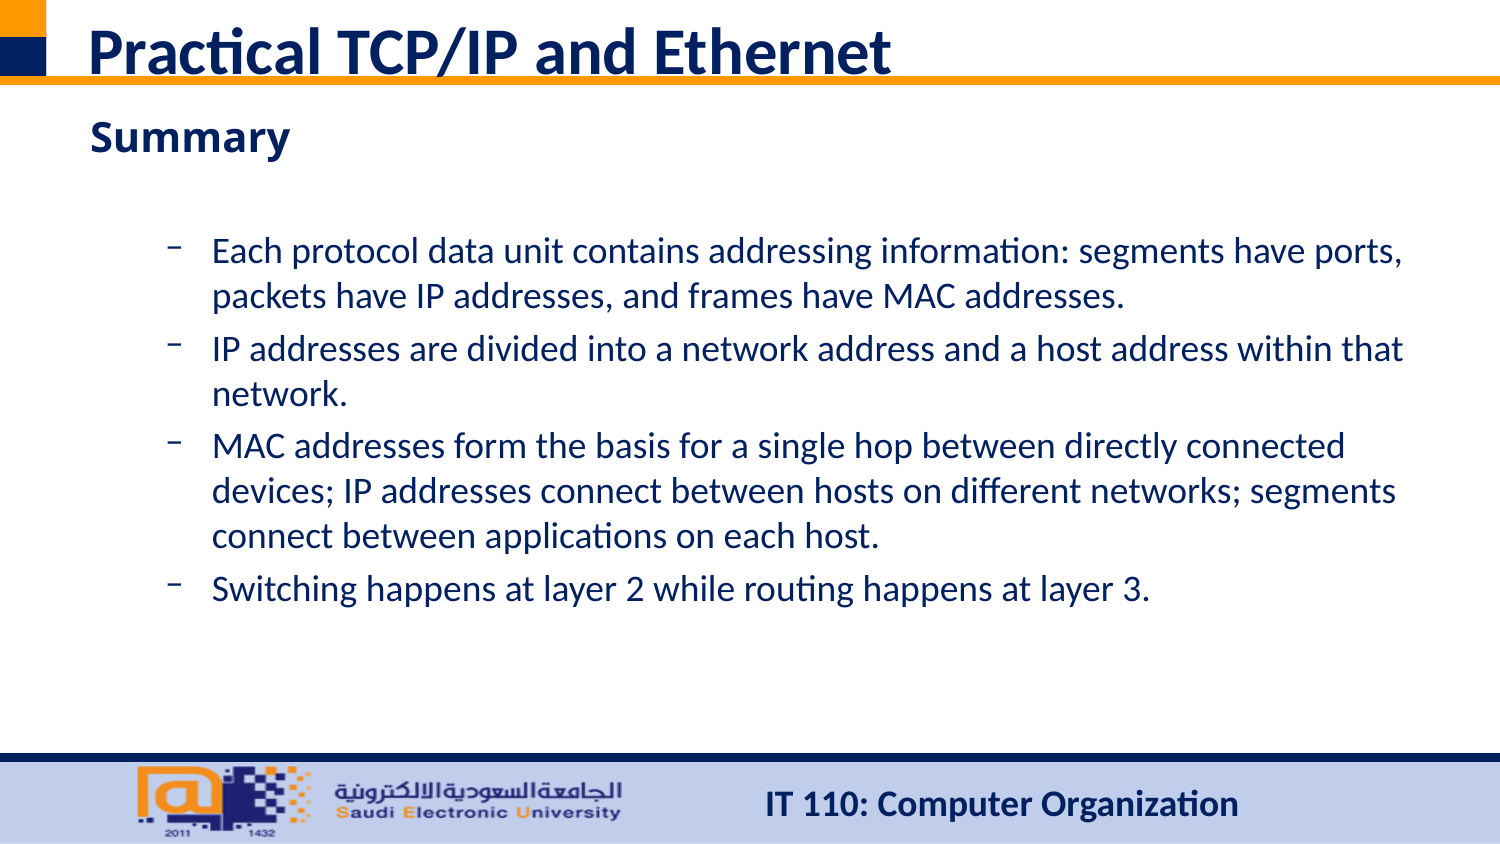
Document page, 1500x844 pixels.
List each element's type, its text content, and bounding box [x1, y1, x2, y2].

list Summary Each protocol data unit contains addressing information: segments have ports, packets have IP addresses, and frames have MAC addresses. IP addresses are divided into a network address and a host address within that network. MAC addresses form the basis for a single hop between directly connected devices; IP addresses connect between hosts on different networks; segments connect between applications on each host. Switching happens at layer 2 while routing happens at layer 3. [75, 103, 1425, 660]
title Practical TCP/IP and Ethernet [73, 0, 1427, 81]
picture [137, 766, 622, 837]
